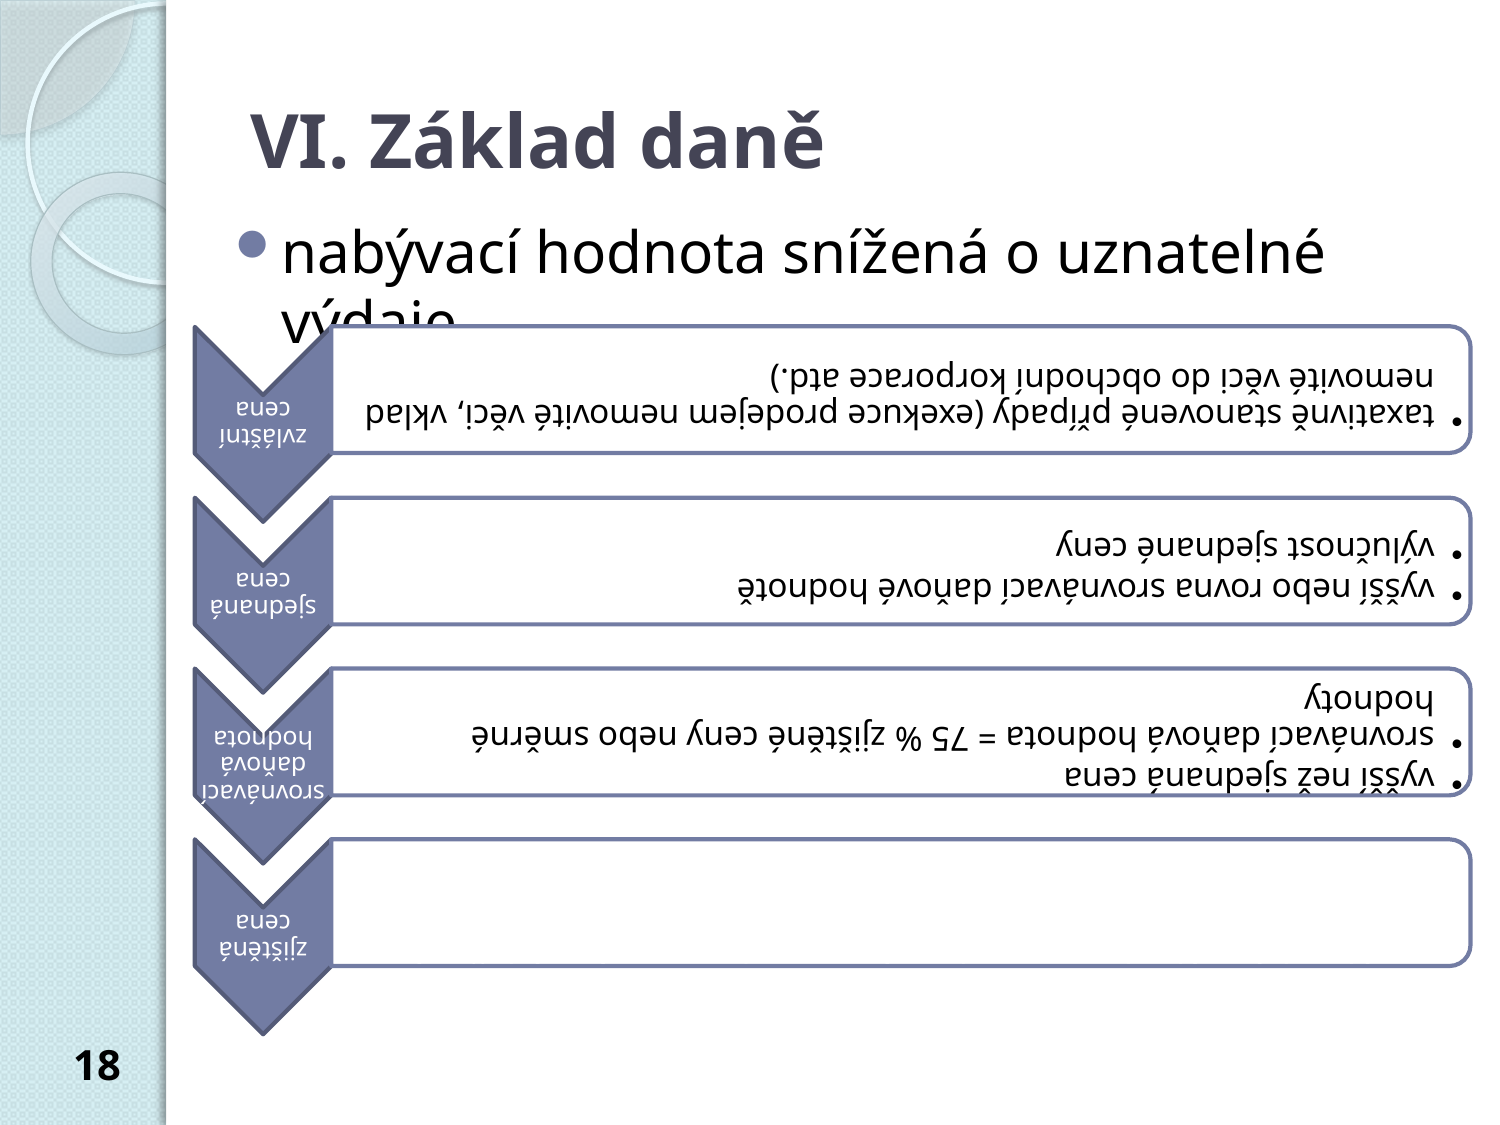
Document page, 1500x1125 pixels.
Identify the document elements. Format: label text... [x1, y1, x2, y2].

list nabývací hodnota snížená o uznatelné výdaje [206, 208, 1425, 323]
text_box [194, 326, 1471, 1036]
text_box 18 [58, 1031, 282, 1103]
title VI. Základ daně [235, 45, 1466, 233]
